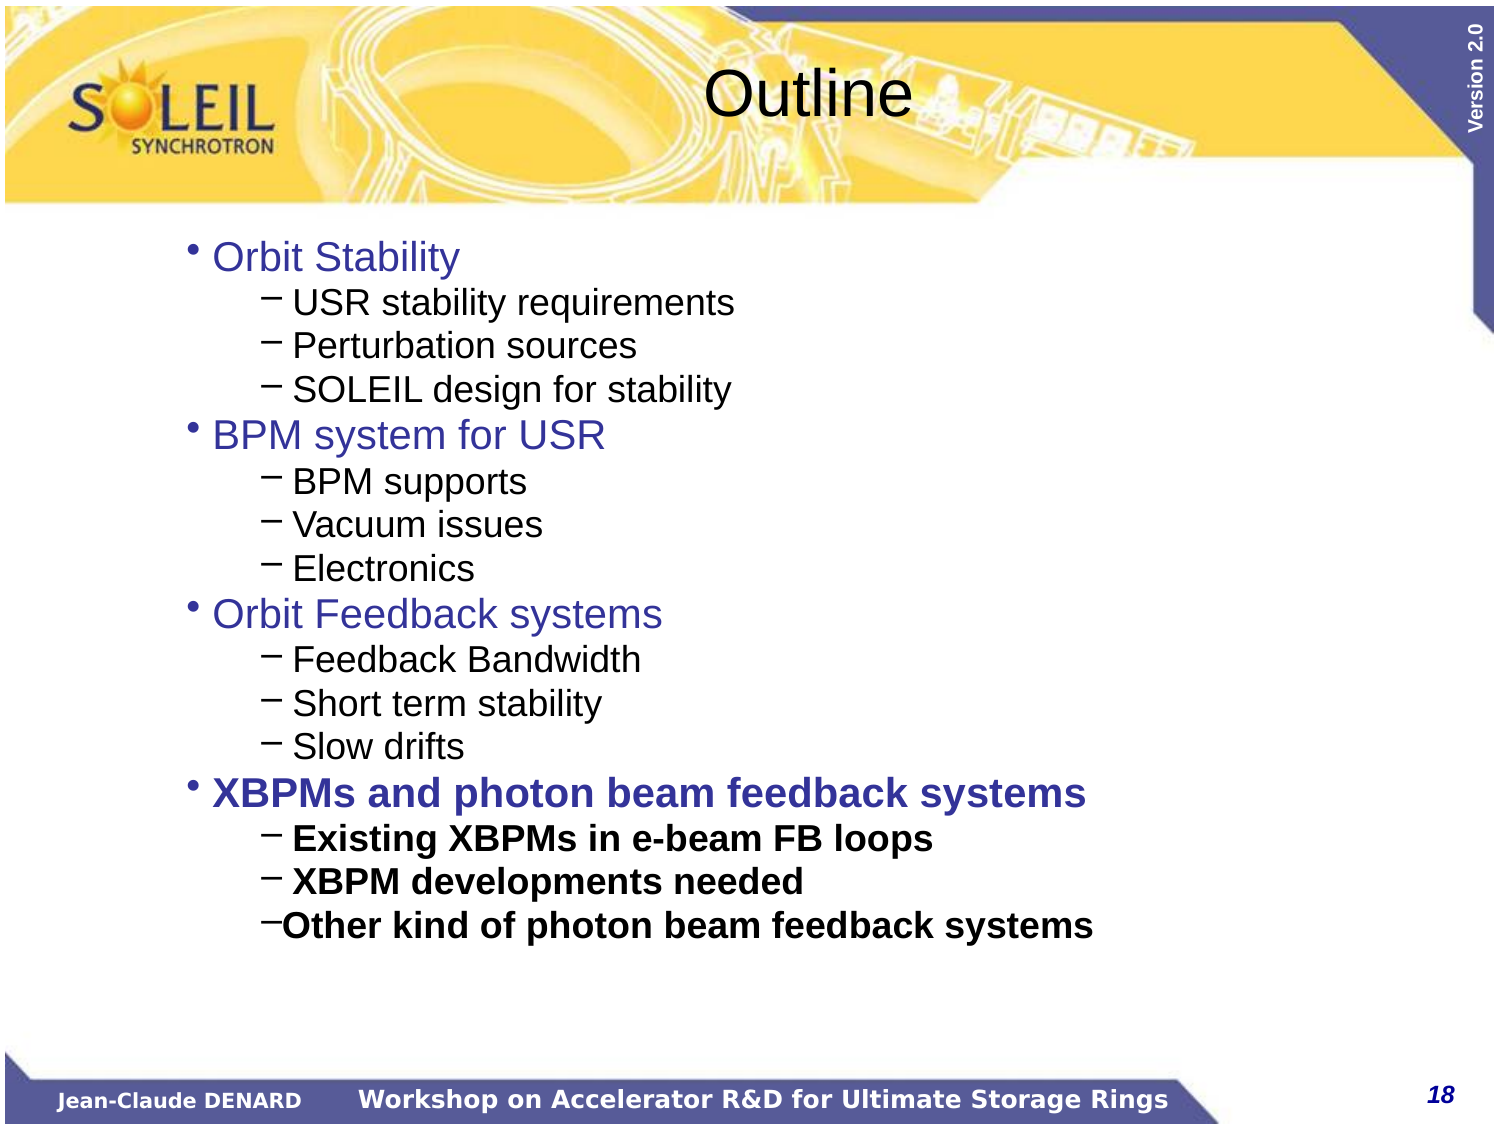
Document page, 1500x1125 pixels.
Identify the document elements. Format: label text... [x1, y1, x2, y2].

title Outline [171, 42, 1447, 145]
picture [5, 6, 1494, 1124]
text_box Orbit Stability USR stability requirements Perturbation sources SOLEIL design for stability BPM system for USR BPM supports Vacuum issues Electronics Orbit Feedback systems Feedback Bandwidth Short term stability Slow drifts XBPMs and photon beam feedback systems Existing XBPMs in e-beam FB loops XBPM developments needed Other kind of photon beam feedback systems [171, 231, 1282, 1012]
